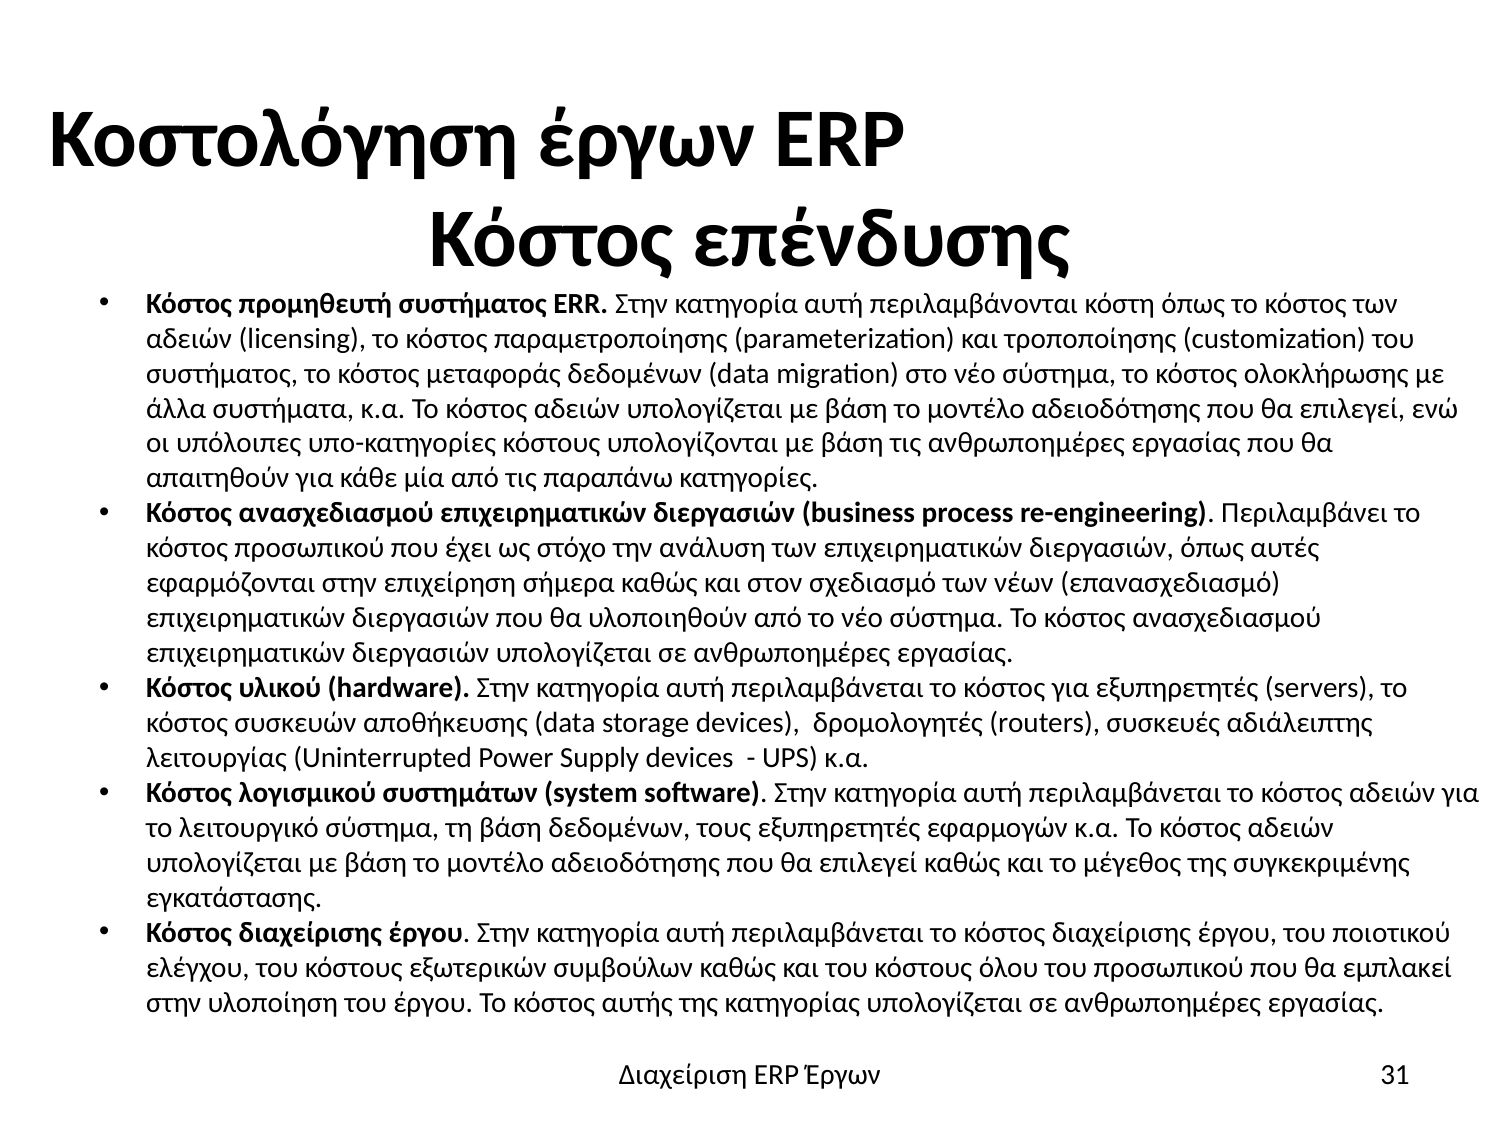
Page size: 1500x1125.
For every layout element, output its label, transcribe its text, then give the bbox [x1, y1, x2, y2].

footer Διαχείριση ERP Έργων [512, 1042, 988, 1103]
title Κοστολόγηση έργων ERP Κόστος επένδυσης [31, 89, 1469, 277]
text_box Κόστος προμηθευτή συστήματος ERR. Στην κατηγορία αυτή περιλαμβάνονται κόστη όπως το κόστος των αδειών (licensing), το κόστος παραμετροποίησης (parameterization) και τροποποίησης (customization) του συστήματος, το κόστος μεταφοράς δεδομένων (data migration) στο νέο σύστημα, το κόστος ολοκλήρωσης με άλλα συστήματα, κ.α. Το κόστος αδειών υπολογίζεται με βάση το μοντέλο αδειοδότησης που θα επιλεγεί, ενώ οι υπόλοιπες υπο-κατηγορίες κόστους υπολογίζονται με βάση τις ανθρωποημέρες εργασίας που θα απαιτηθούν για κάθε μία από τις παραπάνω κατηγορίες. Κόστος ανασχεδιασμού επιχειρηματικών διεργασιών (business process re-engineering). Περιλαμβάνει το κόστος προσωπικού που έχει ως στόχο την ανάλυση των επιχειρηματικών διεργασιών, όπως αυτές εφαρμόζονται στην επιχείρηση σήμερα καθώς και στον σχεδιασμό των νέων (επανασχεδιασμό) επιχειρηματικών διεργασιών που θα υλοποιηθούν από το νέο σύστημα. Το κόστος ανασχεδιασμού επιχειρηματικών διεργασιών υπολογίζεται σε ανθρωποημέρες εργασίας. Κόστος υλικού (hardware). Στην κατηγορία αυτή περιλαμβάνεται το κόστος για εξυπηρετητές (servers), το κόστος συσκευών αποθήκευσης (data storage devices), δρομολογητές (routers), συσκευές αδιάλειπτης λειτουργίας (Uninterrupted Power Supply devices - UPS) κ.α. Κόστος λογισμικού συστημάτων (system software). Στην κατηγορία αυτή περιλαμβάνεται το κόστος αδειών για το λειτουργικό σύστημα, τη βάση δεδομένων, τους εξυπηρετητές εφαρμογών κ.α. Το κόστος αδειών υπολογίζεται με βάση το μοντέλο αδειοδότησης που θα επιλεγεί καθώς και το μέγεθος της συγκεκριμένης εγκατάστασης. Κόστος διαχείρισης έργου. Στην κατηγορία αυτή περιλαμβάνεται το κόστος διαχείρισης έργου, του ποιοτικού ελέγχου, του κόστους εξωτερικών συμβούλων καθώς και του κόστους όλου του προσωπικού που θα εμπλακεί στην υλοποίηση του έργου. Το κόστος αυτής της κατηγορίας υπολογίζεται σε ανθρωποημέρες εργασίας. [84, 276, 1497, 1026]
slide_number 31 [1074, 1042, 1425, 1103]
